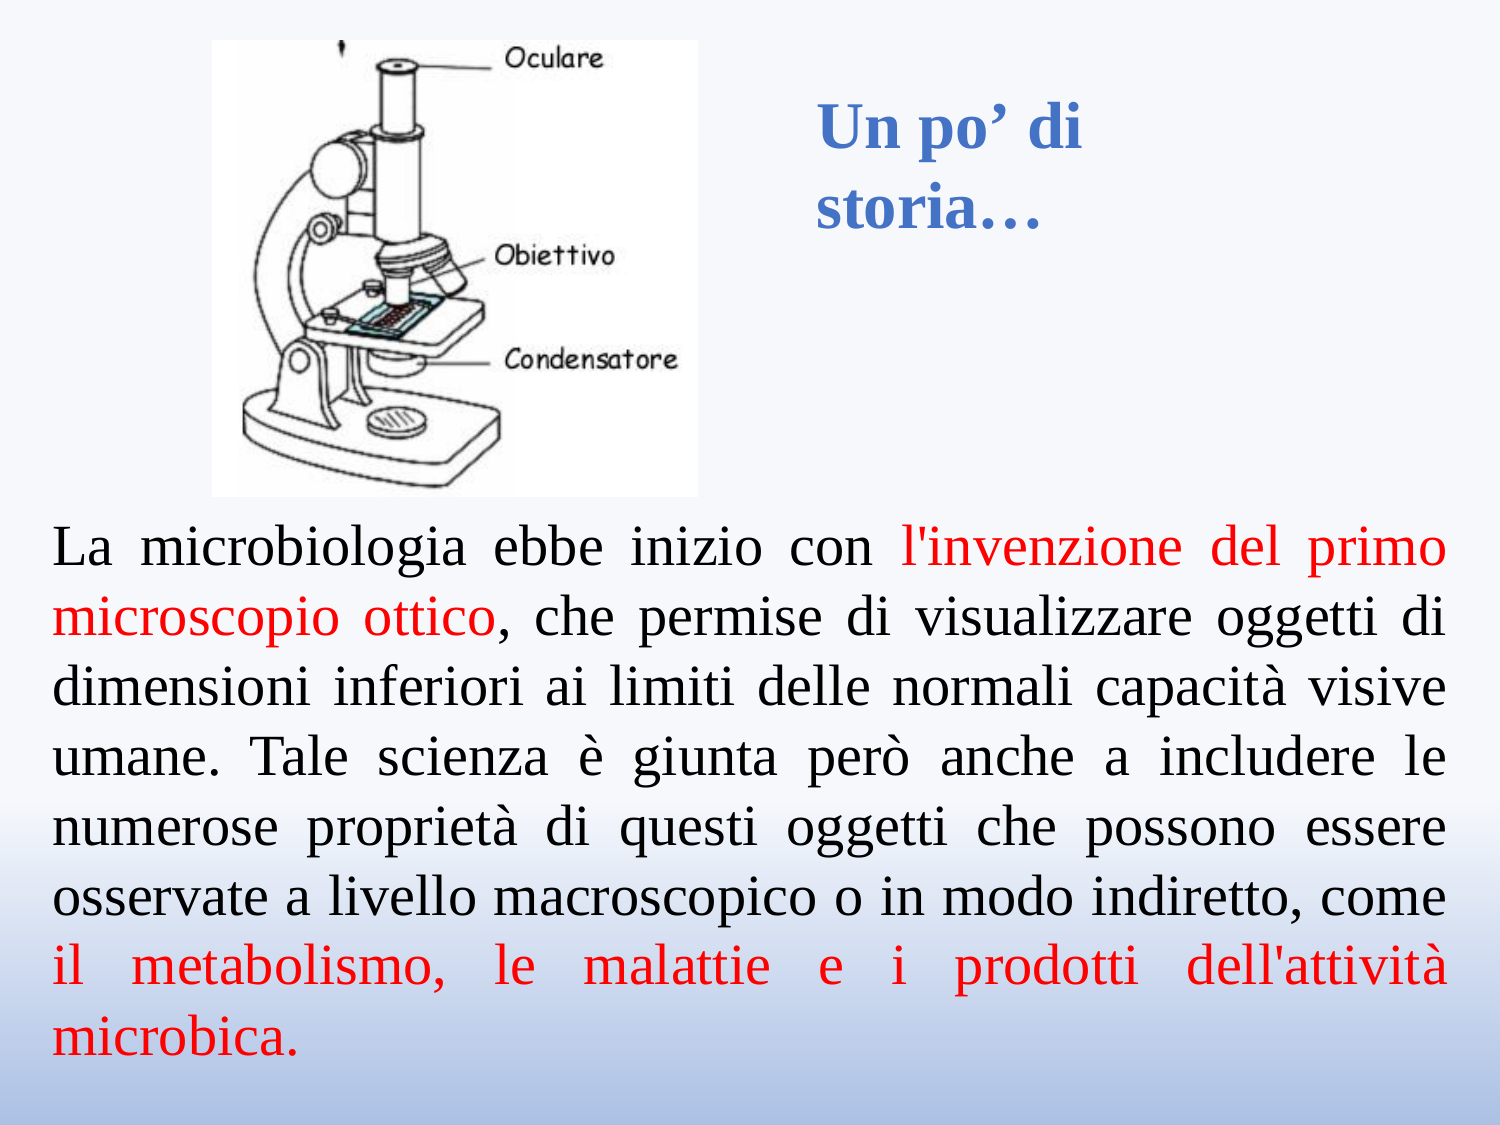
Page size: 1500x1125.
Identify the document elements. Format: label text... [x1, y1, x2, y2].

text_box Un po’ di storia… [802, 74, 1338, 250]
text_box La microbiologia ebbe inizio con l'invenzione del primo microscopio ottico, che permise di visualizzare oggetti di dimensioni inferiori ai limiti delle normali capacità visive umane. Tale scienza è giunta però anche a includere le numerose proprietà di questi oggetti che possono essere osservate a livello macroscopico o in modo indiretto, come il metabolismo, le malattie e i prodotti dell'attività microbica. [37, 499, 1463, 1075]
picture [212, 40, 698, 497]
